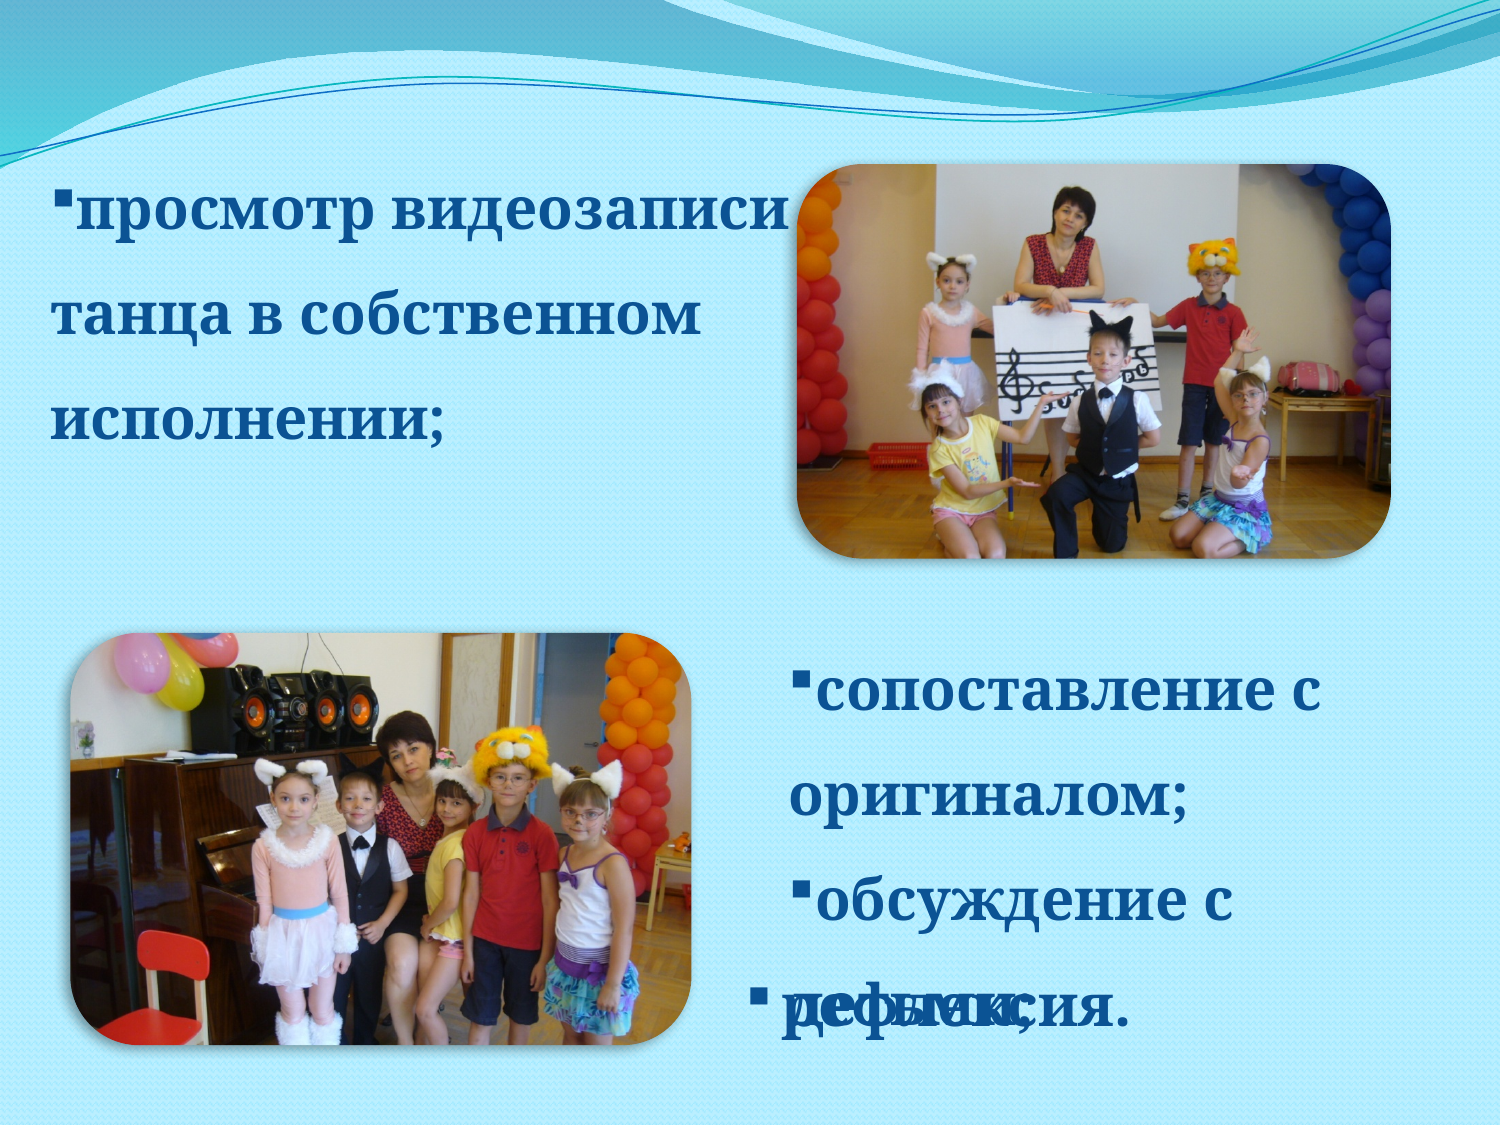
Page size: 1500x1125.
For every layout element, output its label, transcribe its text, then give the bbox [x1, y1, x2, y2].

text_box просмотр видеозаписи танца в собственном исполнении; [35, 128, 1454, 564]
text_box сопоставление с оригиналом; обсуждение с детьми; [773, 609, 1454, 1125]
picture [796, 163, 1392, 559]
text_box рефлексия. [699, 925, 773, 1046]
picture [70, 632, 692, 1046]
